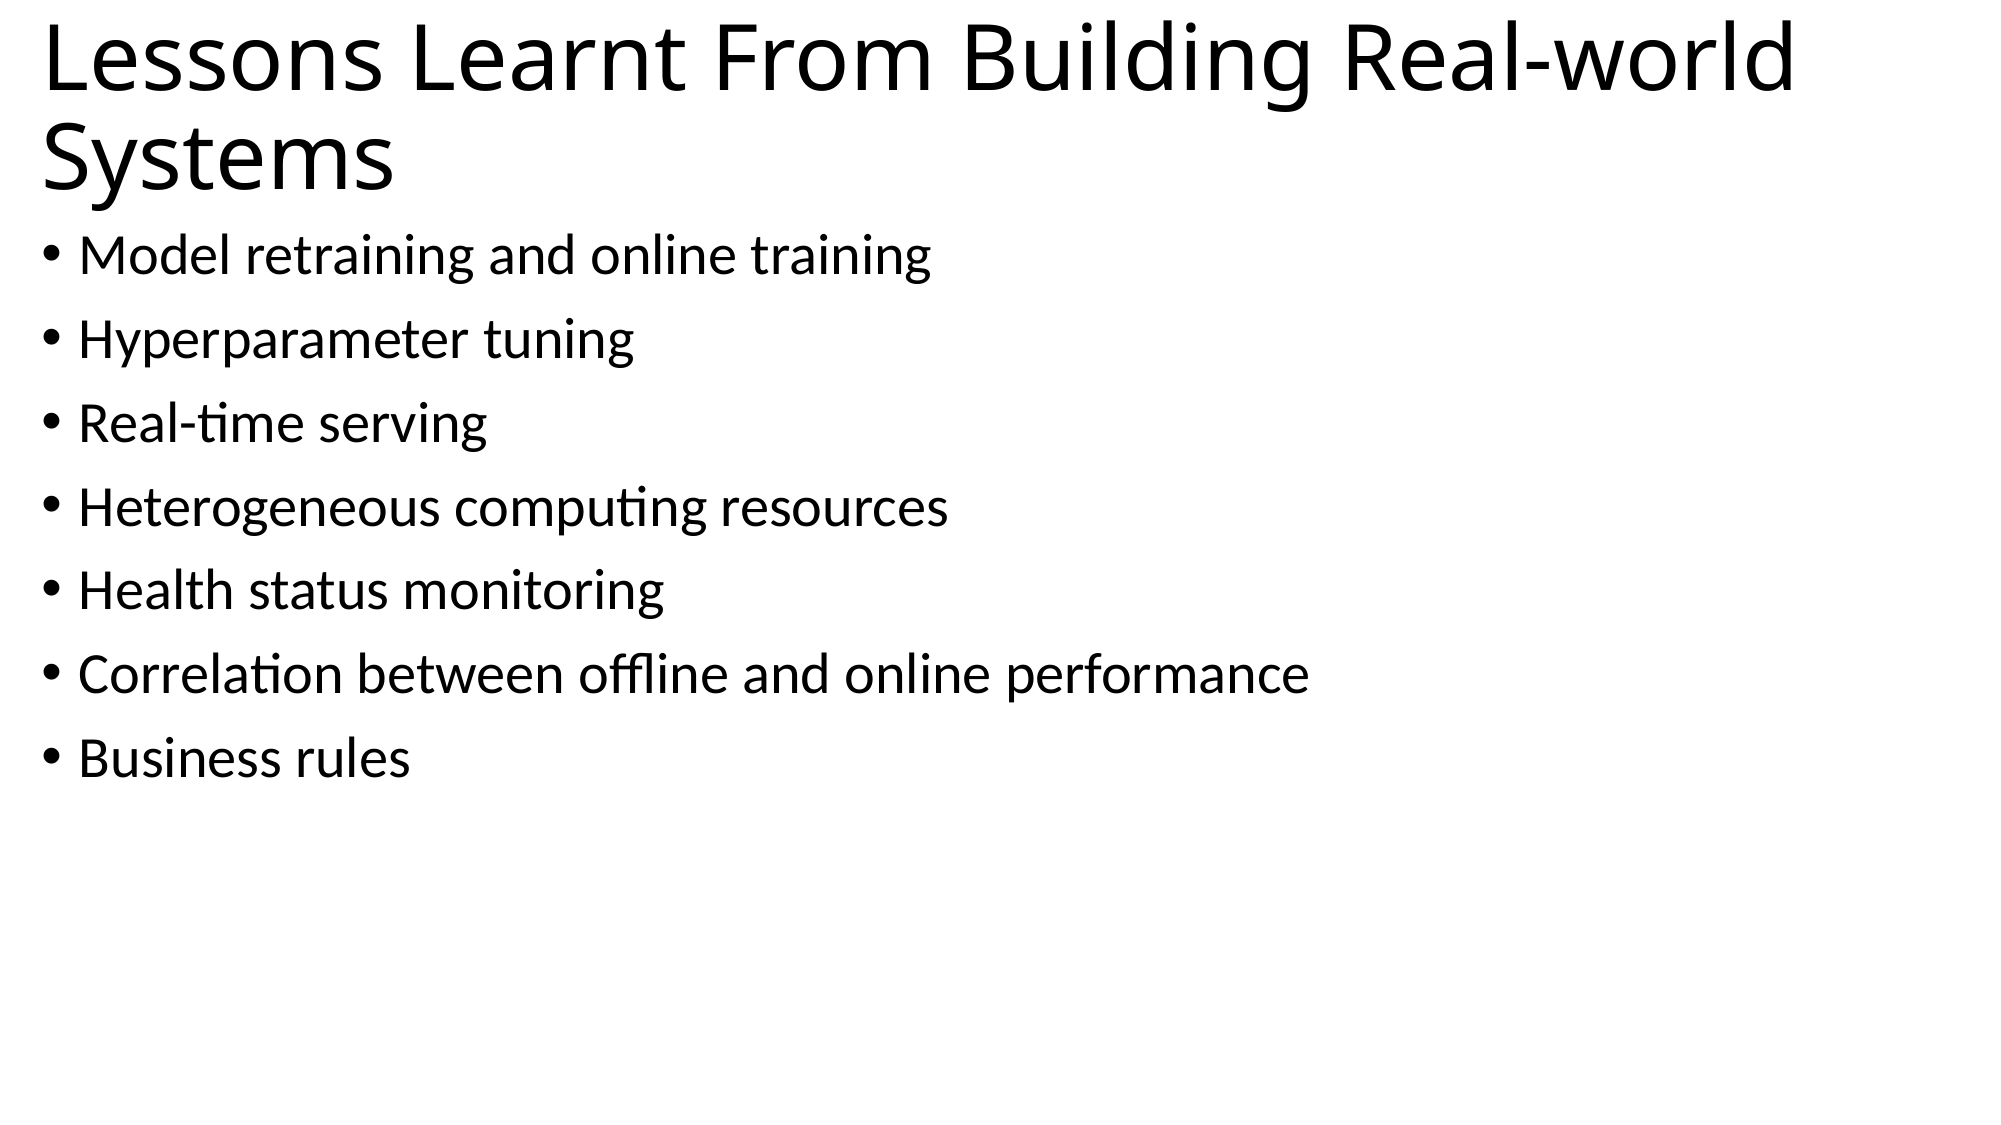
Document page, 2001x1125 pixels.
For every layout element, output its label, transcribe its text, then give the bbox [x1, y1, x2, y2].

title Lessons Learnt From Building Real-world Systems [26, 22, 1976, 198]
list Model retraining and online training Hyperparameter tuning Real-time serving Heterogeneous computing resources Health status monitoring Correlation between offline and online performance Business rules [26, 216, 1976, 1014]
